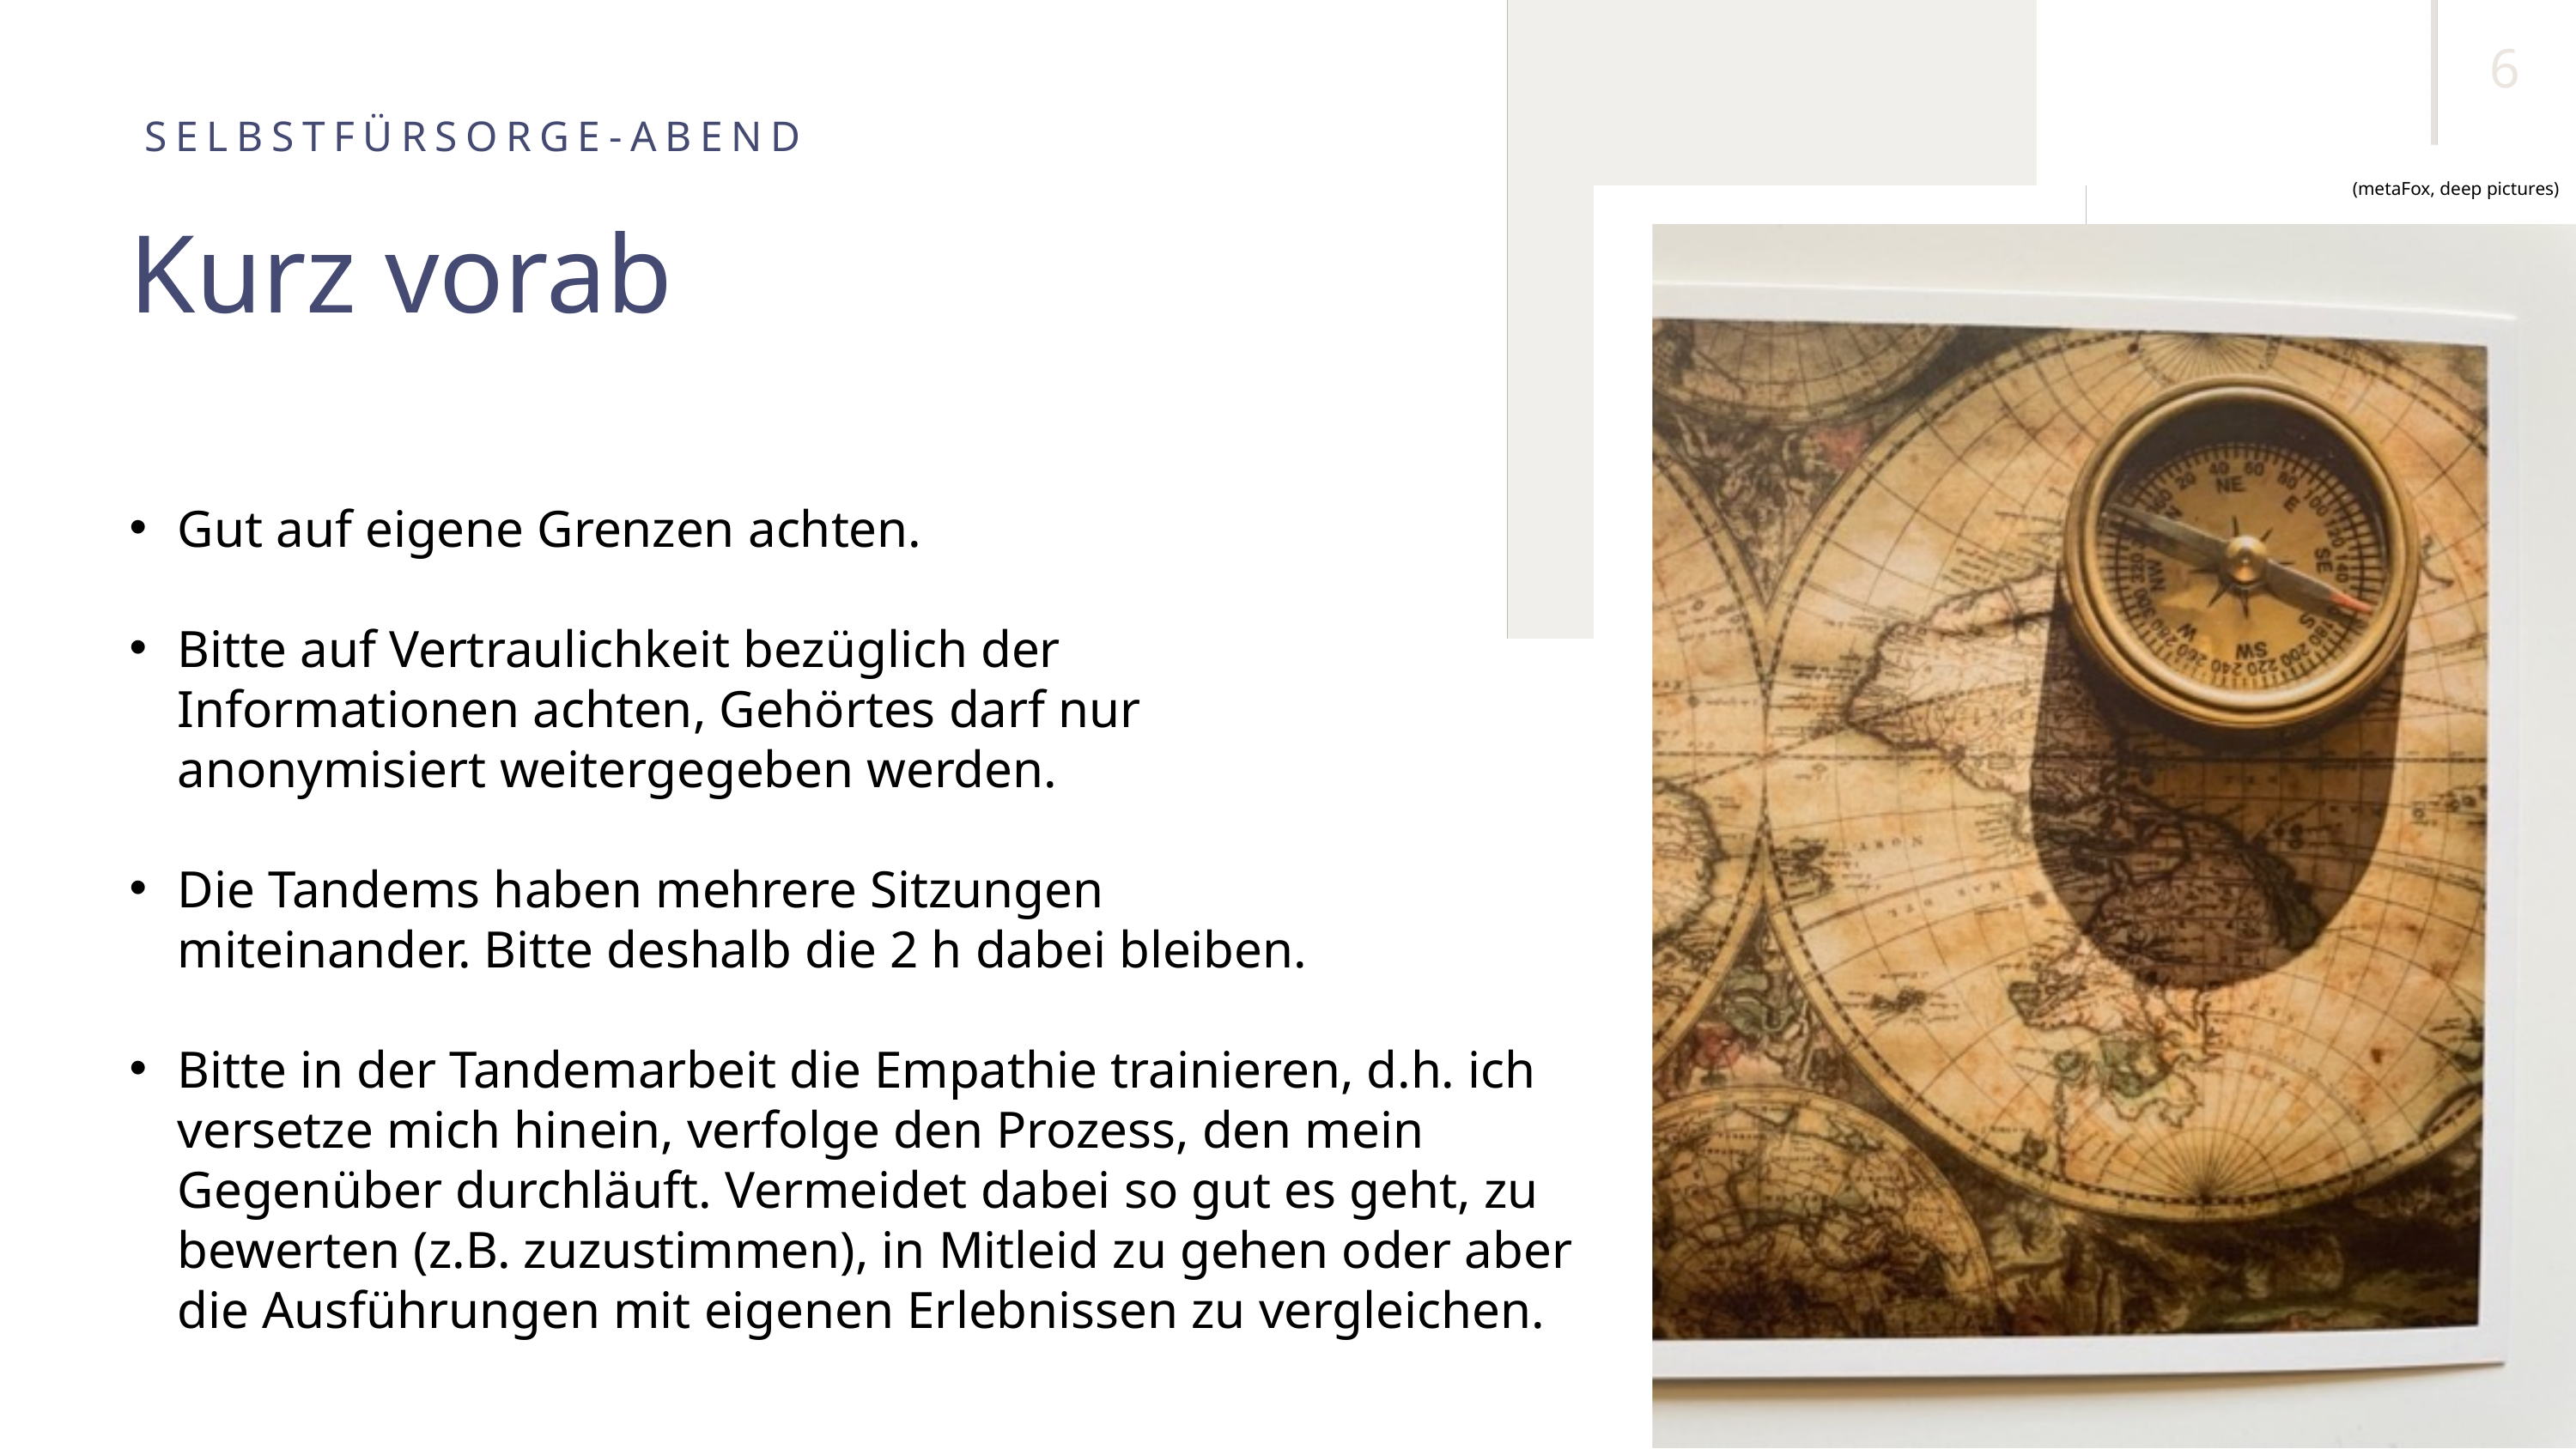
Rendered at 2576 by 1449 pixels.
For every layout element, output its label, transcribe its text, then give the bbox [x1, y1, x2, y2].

text_box [1498, 0, 2095, 215]
picture [1651, 215, 2576, 1449]
picture [2431, 0, 2438, 45]
text_box SELBSTFÜRSORGE-ABEND [144, 102, 1557, 161]
text_box (metaFox, deep pictures) [2339, 171, 2576, 206]
picture [2431, 96, 2438, 145]
text_box [1498, 335, 1647, 662]
slide_number 6 [2233, 45, 2533, 96]
text_box Gut auf eigene Grenzen achten. Bitte auf Vertraulichkeit bezüglich der Informationen achten, Gehörtes darf nur anonymisiert weitergegeben werden. Die Tandems haben mehrere Sitzungen miteinander. Bitte deshalb die 2 h dabei bleiben. Bitte in der Tandemarbeit die Empathie trainieren, d.h. ich versetze mich hinein, verfolge den Prozess, den mein Gegenüber durchläuft. Vermeidet dabei so gut es geht, zu bewerten (z.B. zuzustimmen), in Mitleid zu gehen oder aber die Ausführungen mit eigenen Erlebnissen zu vergleichen. [129, 496, 1647, 1338]
text_box Kurz vorab [129, 106, 1653, 335]
